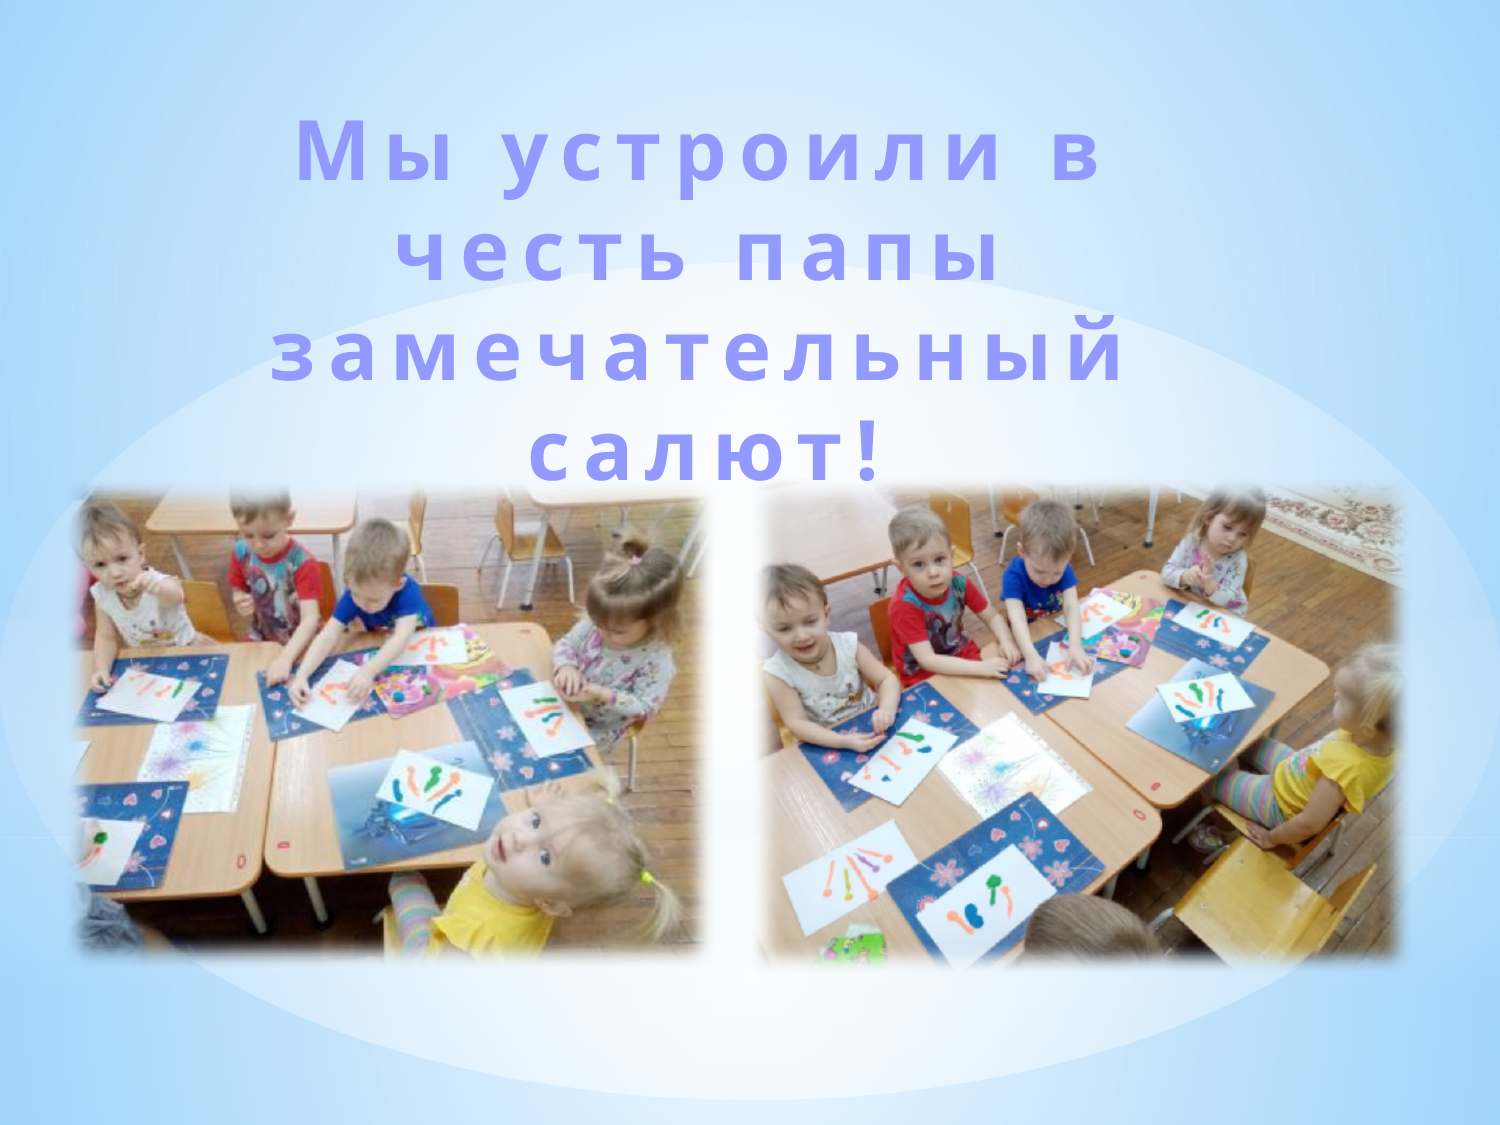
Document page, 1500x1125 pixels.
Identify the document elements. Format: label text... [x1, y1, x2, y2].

picture [64, 479, 715, 968]
picture [749, 476, 1412, 974]
list Мы устроили в честь папы замечательный салют! [111, 89, 1288, 398]
